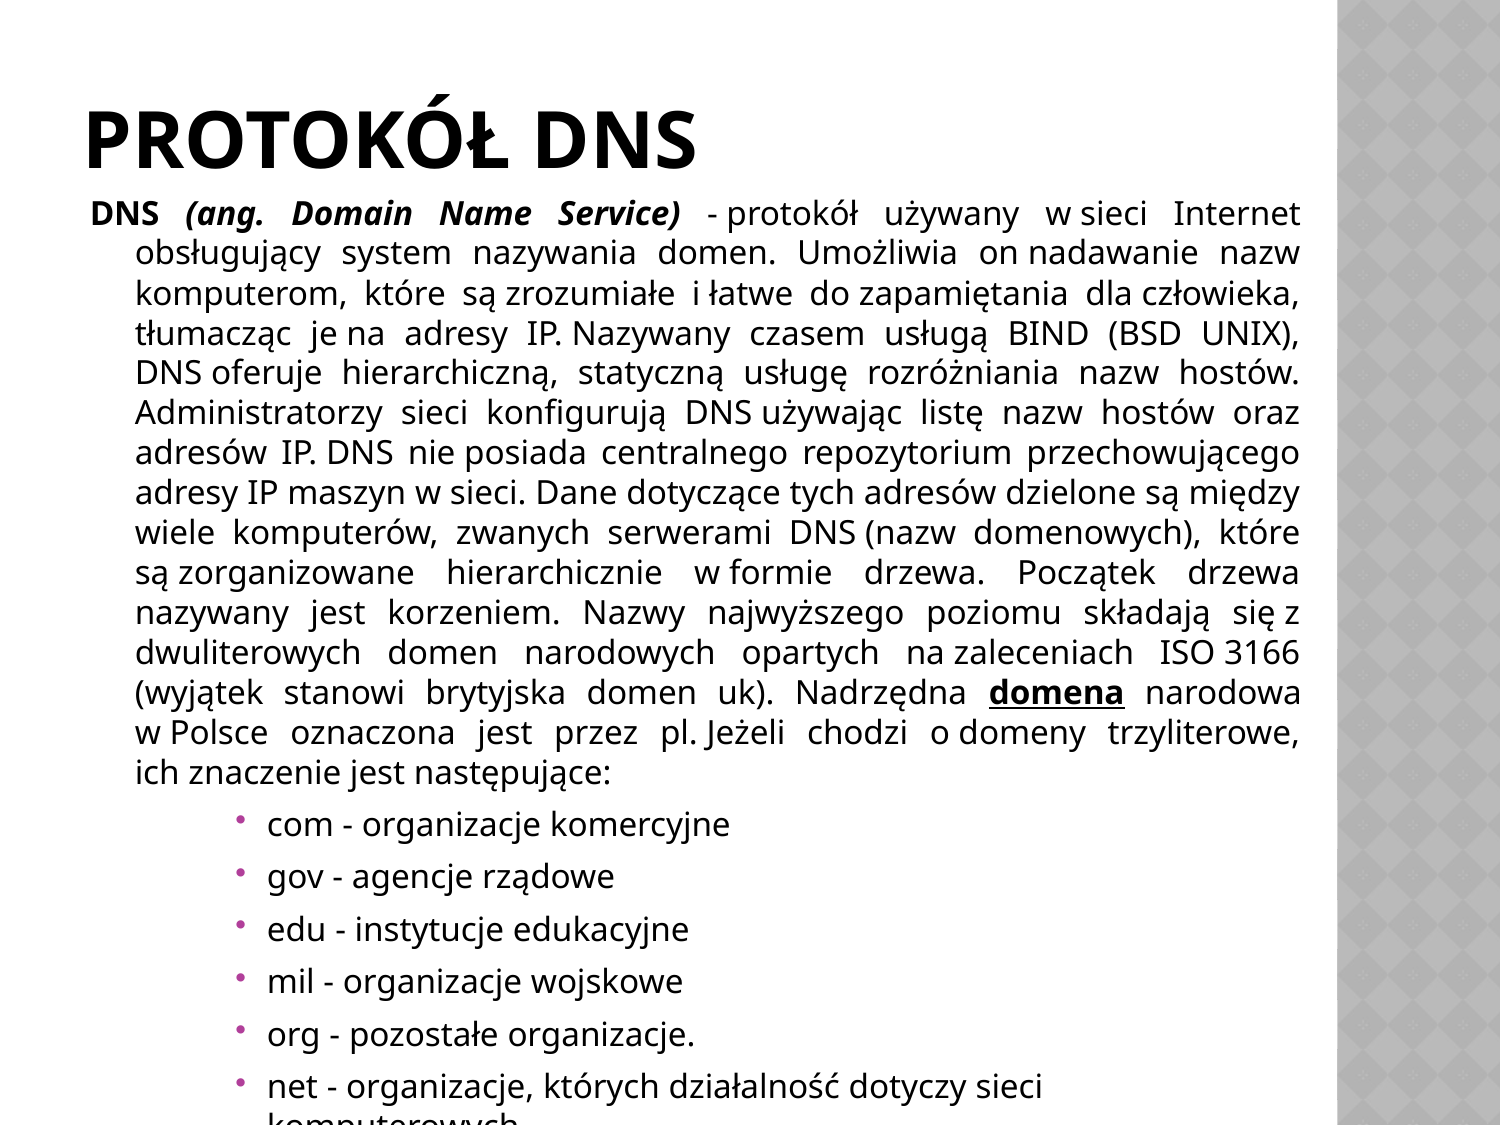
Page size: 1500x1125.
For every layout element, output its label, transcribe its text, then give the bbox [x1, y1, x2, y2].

list DNS (ang. Domain Name Service) - protokół używany w sieci Internet obsługujący system nazywania domen. Umożliwia on nadawanie nazw komputerom, które są zrozumiałe i łatwe do zapamiętania dla człowieka, tłumacząc je na adresy IP. Nazywany czasem usługą BIND (BSD UNIX), DNS oferuje hierarchiczną, statyczną usługę rozróżniania nazw hostów. Administratorzy sieci konfigurują DNS używając listę nazw hostów oraz adresów IP. DNS nie posiada centralnego repozytorium przechowującego adresy IP maszyn w sieci. Dane dotyczące tych adresów dzielone są między wiele komputerów, zwanych serwerami DNS (nazw domenowych), które są zorganizowane hierarchicznie w formie drzewa. Początek drzewa nazywany jest korzeniem. Nazwy najwyższego poziomu składają się z dwuliterowych domen narodowych opartych na zaleceniach ISO 3166 (wyjątek stanowi brytyjska domen uk). Nadrzędna domena narodowa w Polsce oznaczona jest przez pl. Jeżeli chodzi o domeny trzyliterowe, ich znaczenie jest następujące: com - organizacje komercyjne gov - agencje rządowe edu - instytucje edukacyjne mil - organizacje wojskowe org - pozostałe organizacje. net - organizacje, których działalność dotyczy sieci komputerowych [75, 184, 1317, 1005]
title Protokół DNS [75, 52, 1263, 184]
